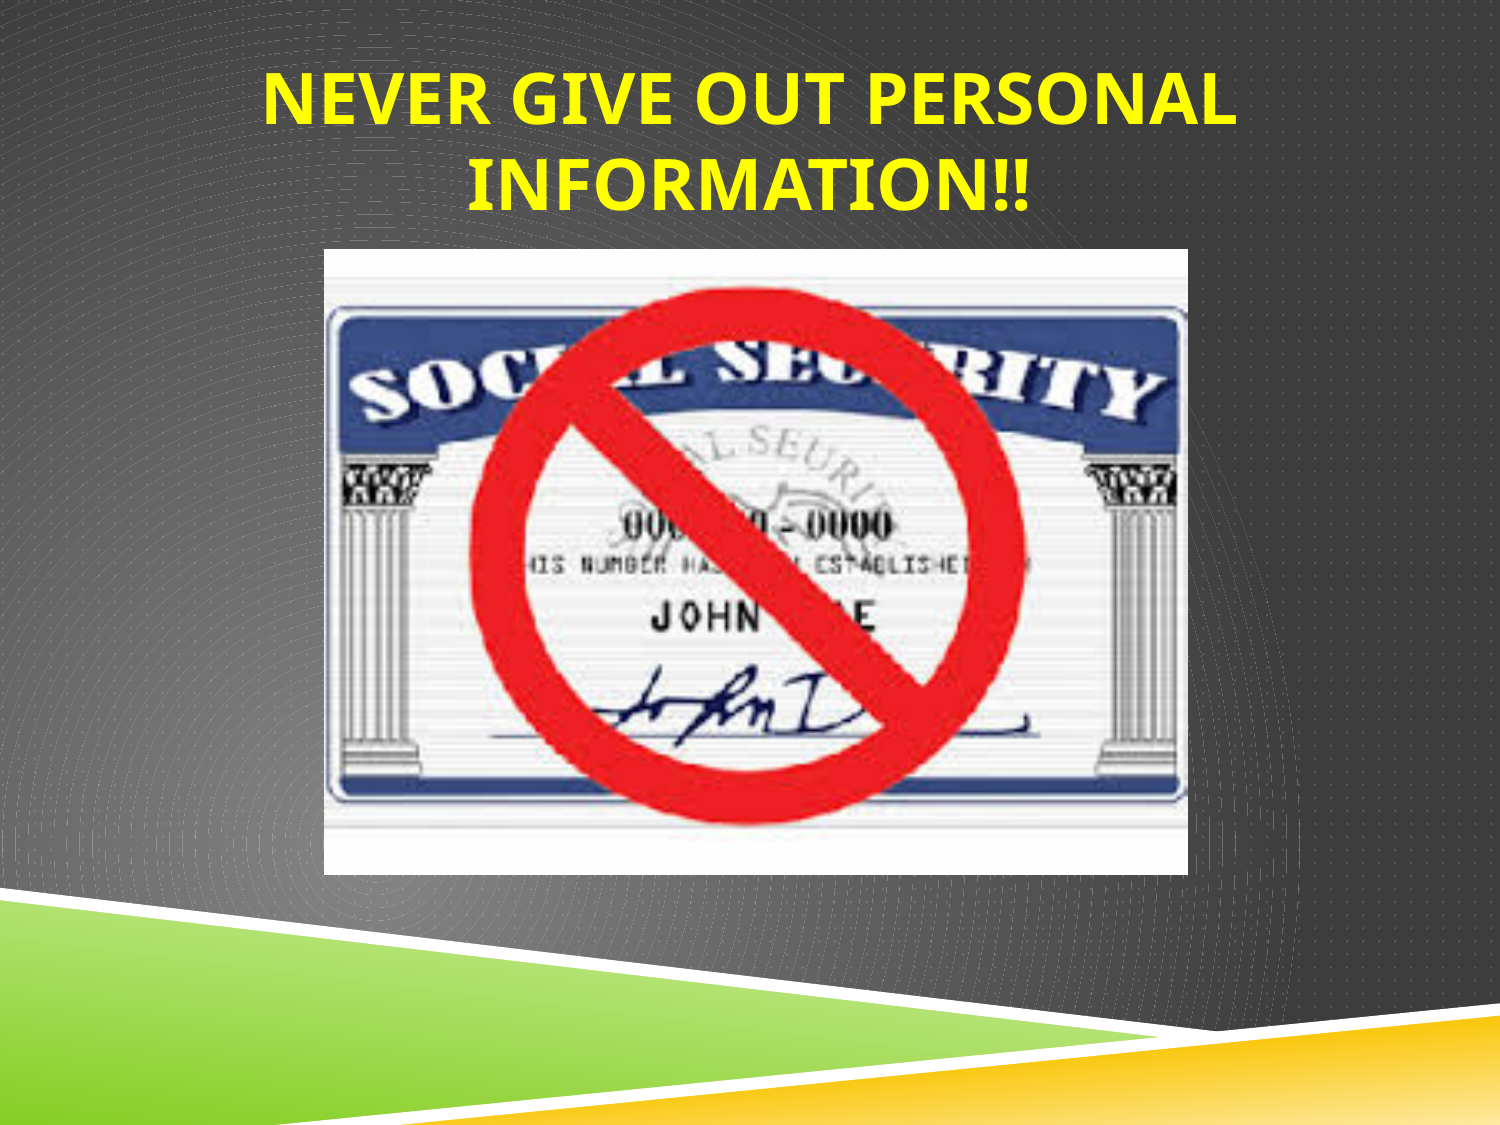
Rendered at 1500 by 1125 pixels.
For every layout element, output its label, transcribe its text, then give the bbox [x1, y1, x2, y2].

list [324, 249, 1188, 876]
title Never give out Personal Information!! [112, 45, 1388, 233]
